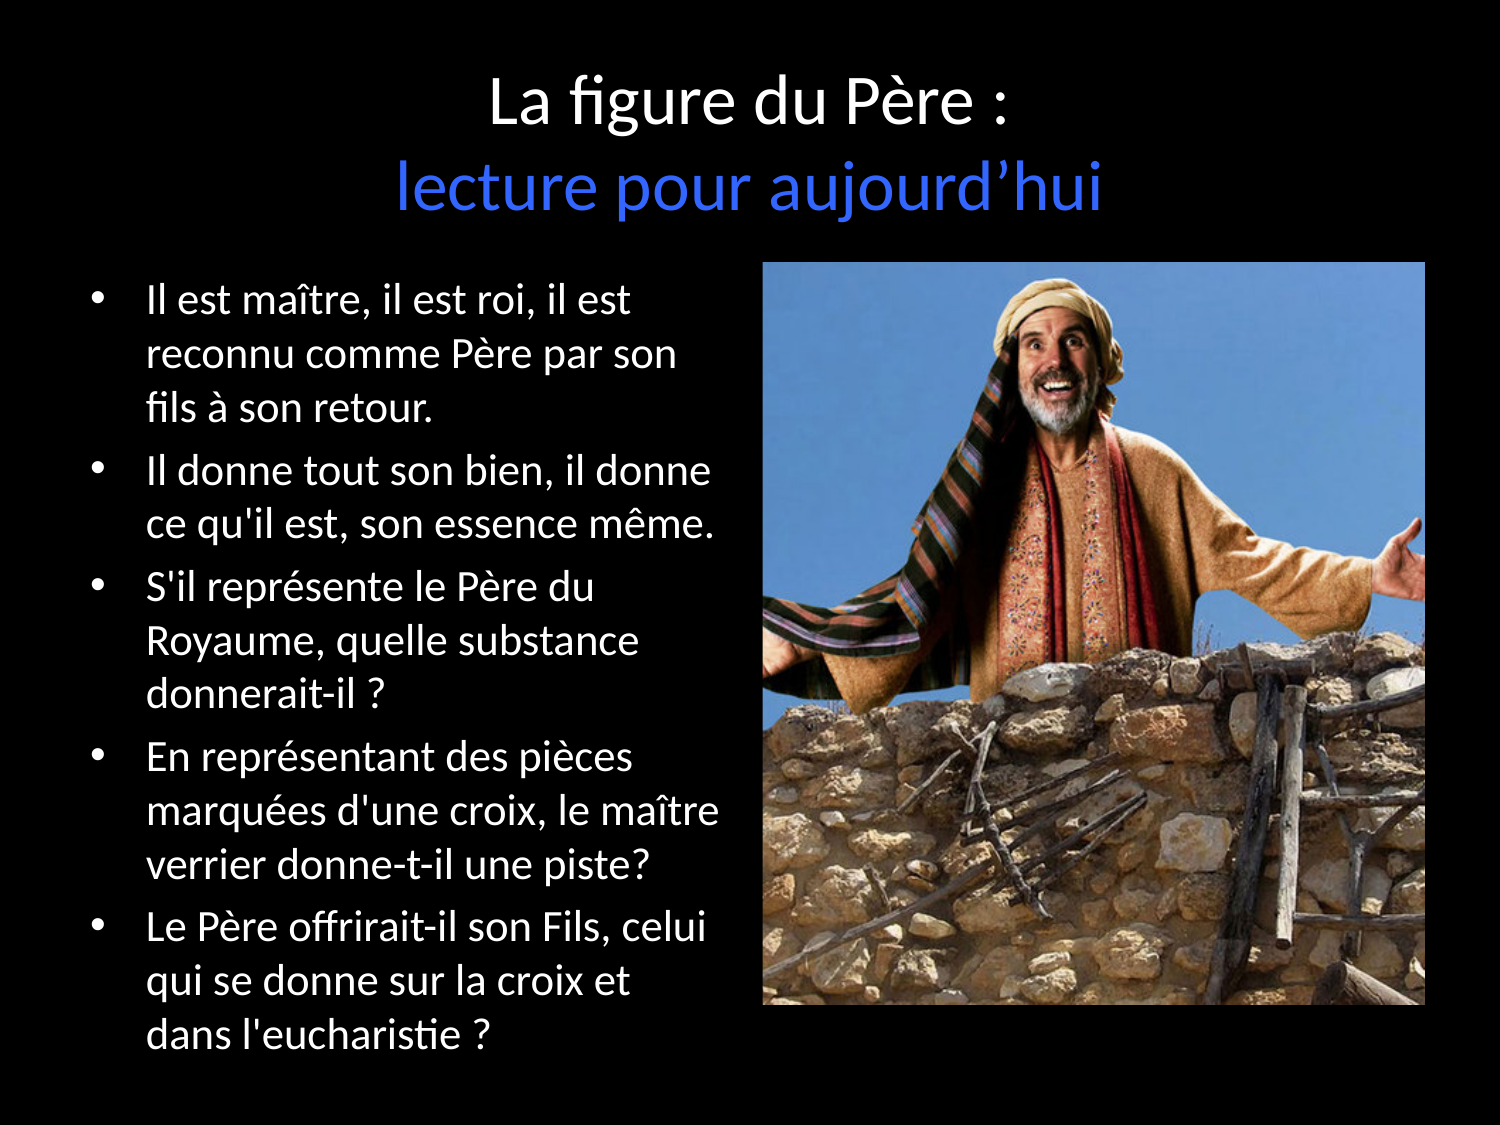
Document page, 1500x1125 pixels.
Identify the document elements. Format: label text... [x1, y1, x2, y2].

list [762, 262, 1426, 1006]
title La figure du Père : lecture pour aujourd’hui [75, 45, 1425, 233]
list Il est maître, il est roi, il est reconnu comme Père par son fils à son retour. Il donne tout son bien, il donne ce qu'il est, son essence même. S'il représente le Père du Royaume, quelle substance donnerait-il ? En représentant des pièces marquées d'une croix, le maître verrier donne-t-il une piste? Le Père offrirait-il son Fils, celui qui se donne sur la croix et dans l'eucharistie ? [75, 262, 738, 1083]
